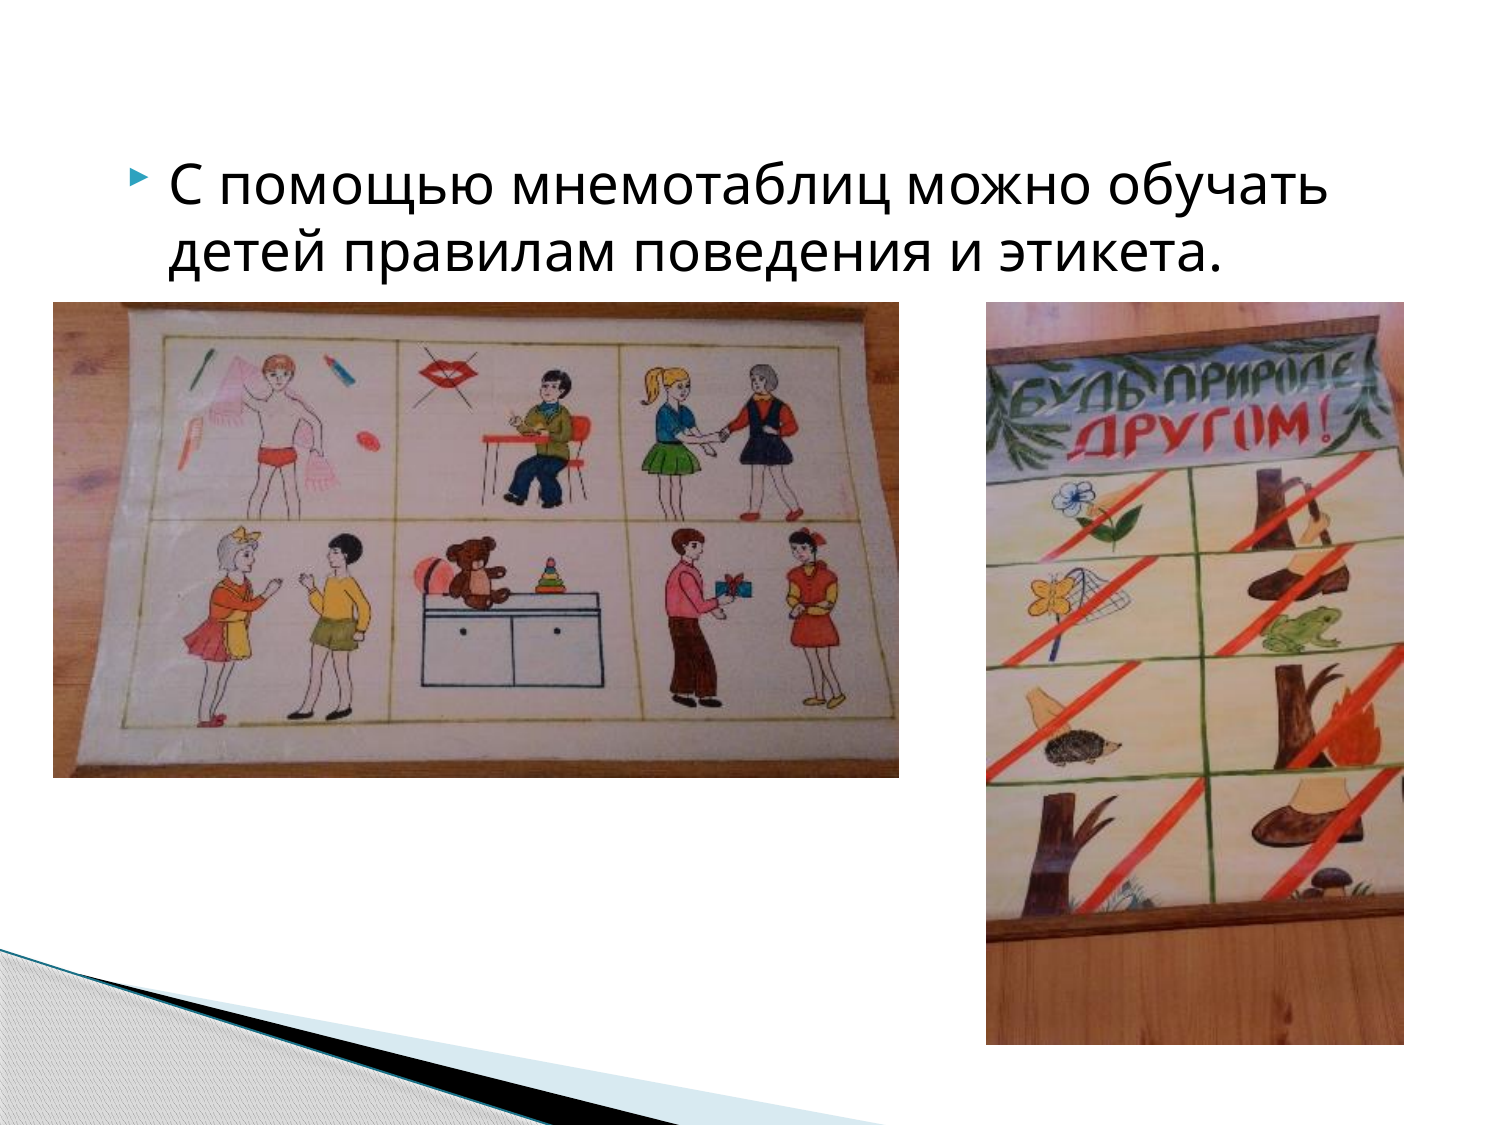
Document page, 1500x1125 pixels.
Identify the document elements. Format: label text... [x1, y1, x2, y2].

picture [52, 302, 899, 779]
list С помощью мнемотаблиц можно обучать детей правилам поведения и этикета. [93, 140, 1444, 315]
picture [985, 302, 1405, 1046]
